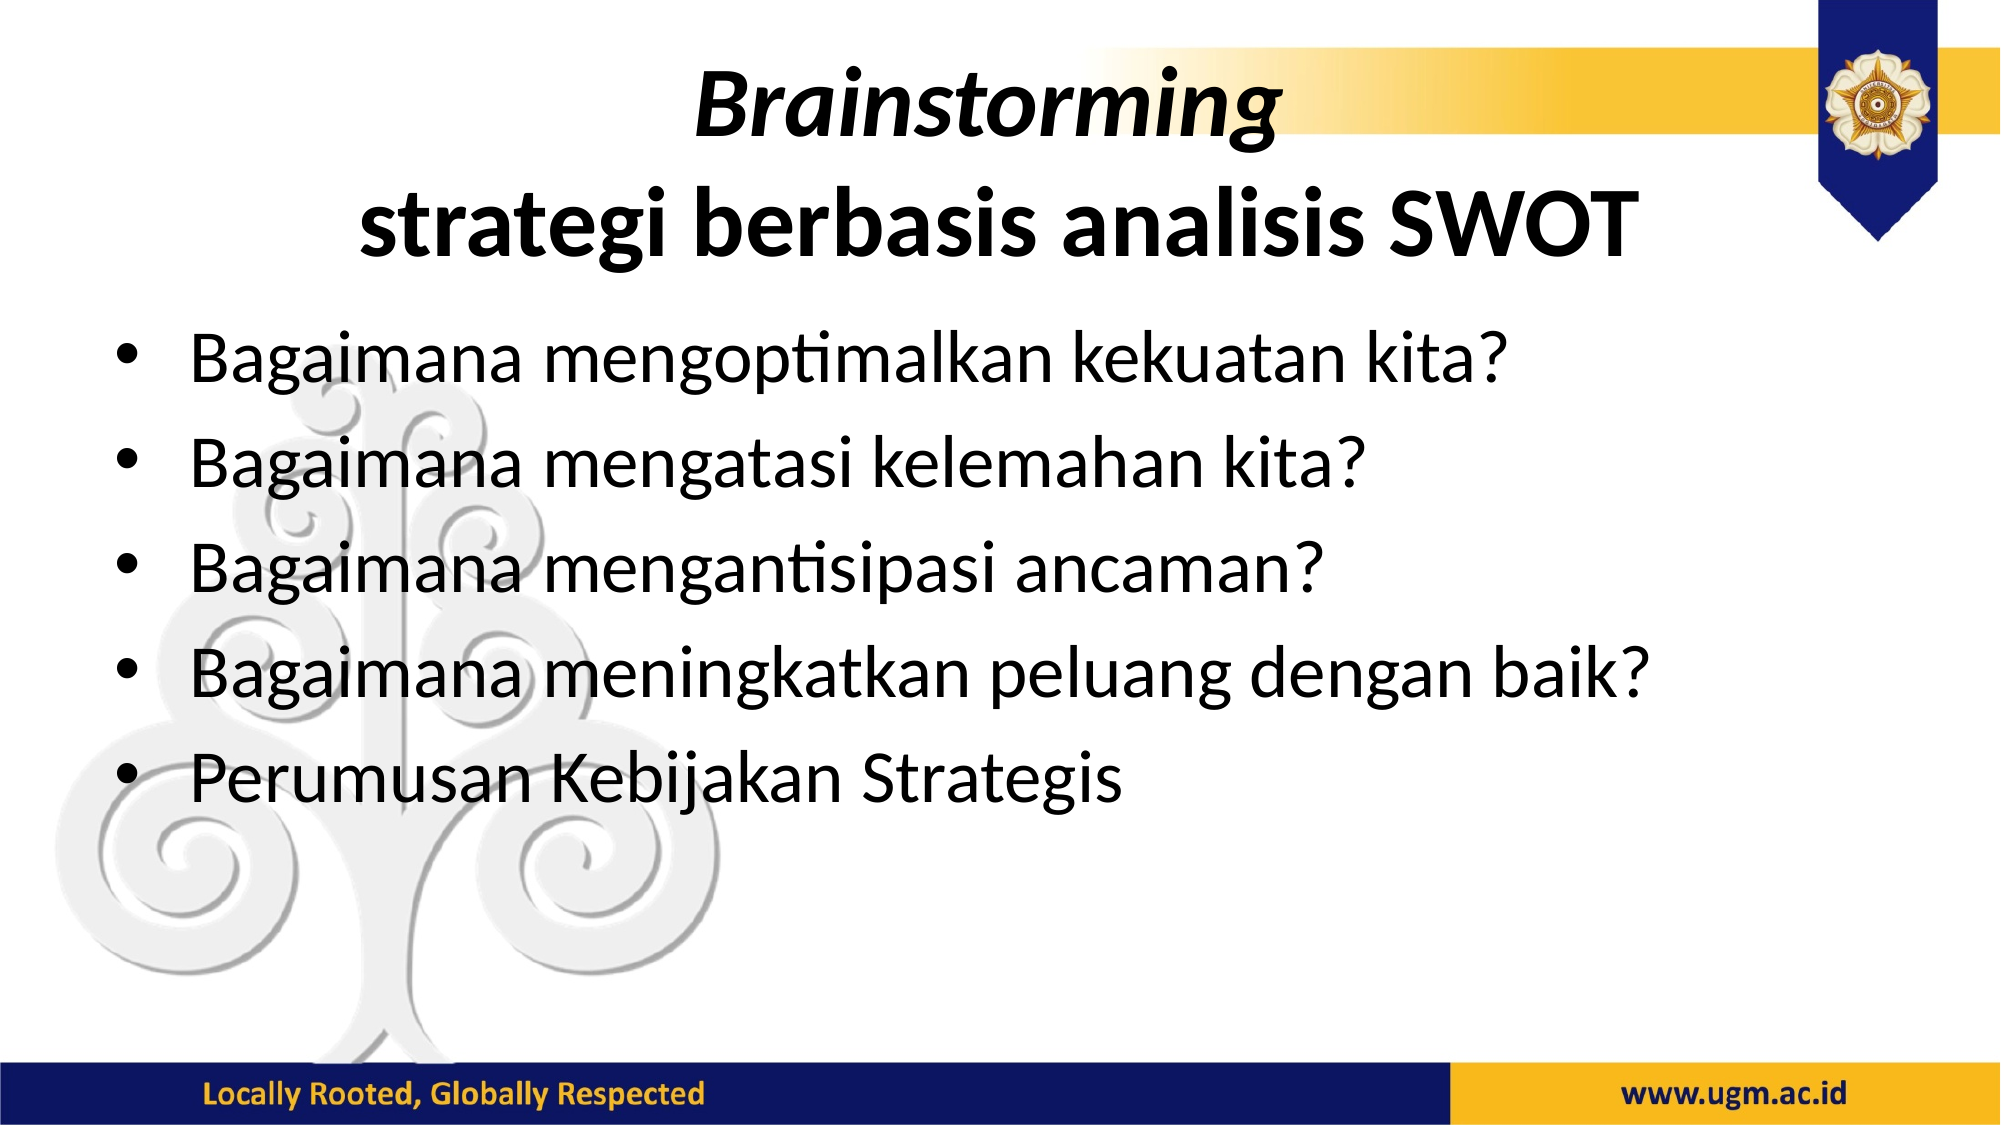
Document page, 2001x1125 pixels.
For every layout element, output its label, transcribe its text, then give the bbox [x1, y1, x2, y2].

list Bagaimana mengoptimalkan kekuatan kita? Bagaimana mengatasi kelemahan kita? Bagaimana mengantisipasi ancaman? Bagaimana meningkatkan peluang dengan baik? Perumusan Kebijakan Strategis [99, 299, 1900, 945]
title Brainstorming strategi berbasis analisis SWOT [99, 45, 1900, 268]
picture [0, 0, 2001, 1125]
